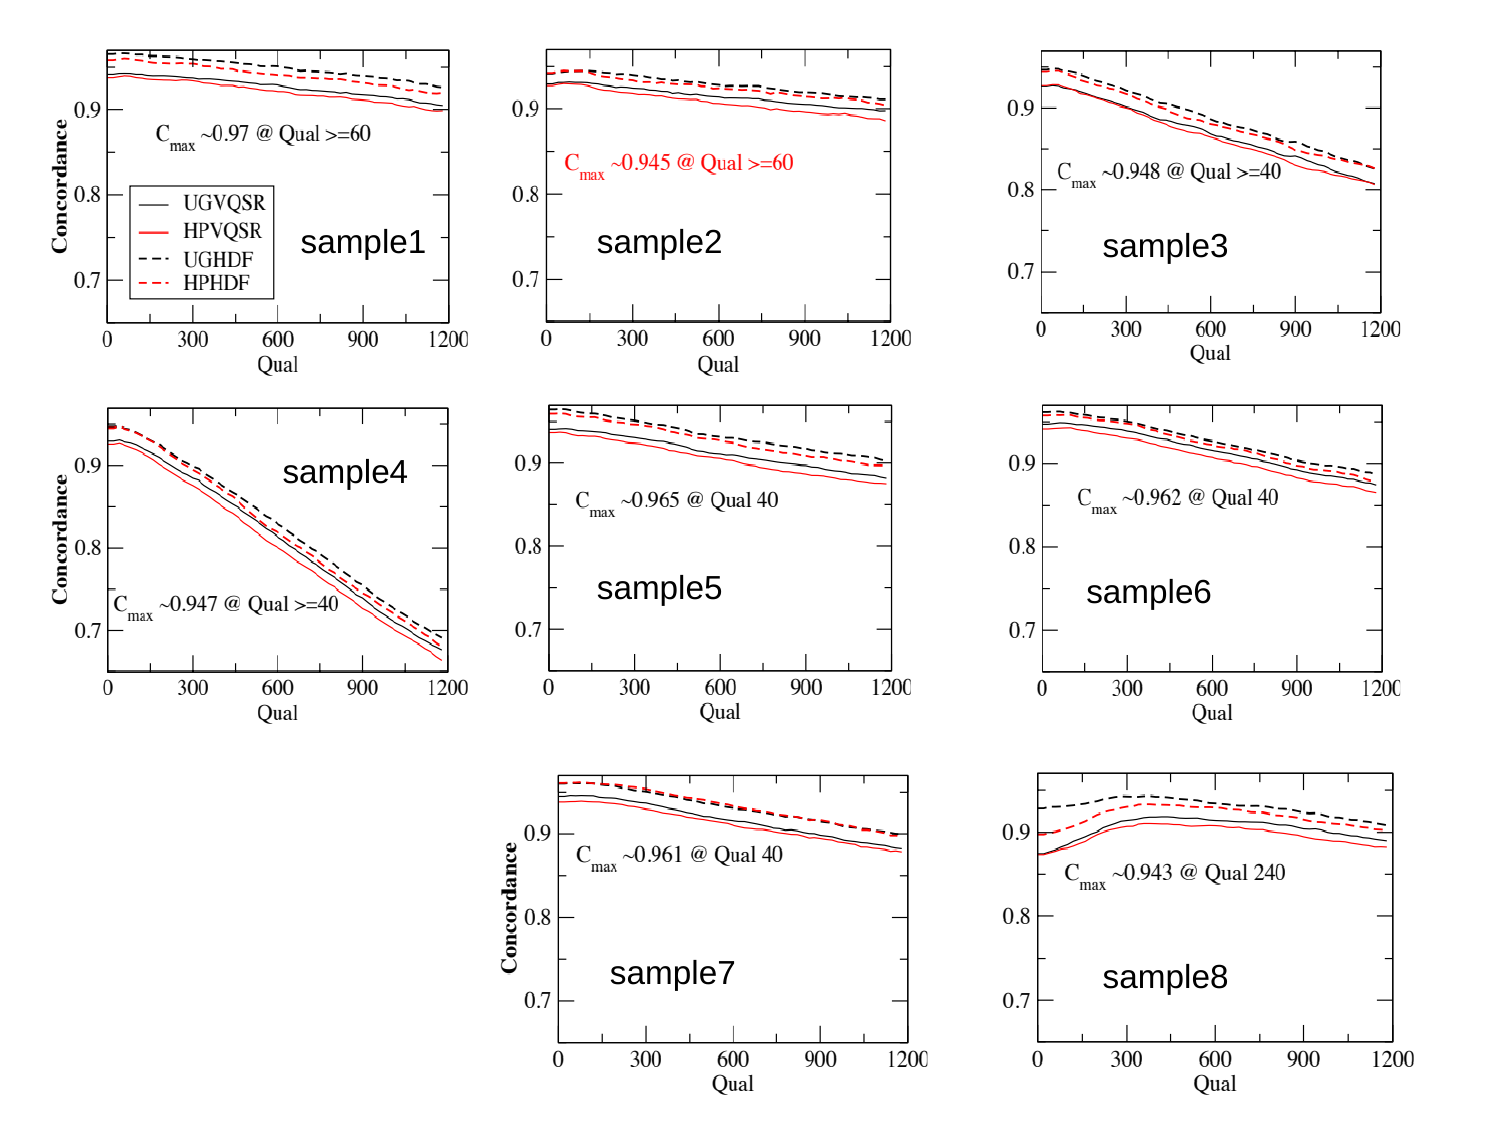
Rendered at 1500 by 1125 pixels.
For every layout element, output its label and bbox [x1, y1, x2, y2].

picture [1004, 400, 1401, 726]
picture [1004, 41, 1401, 366]
picture [497, 768, 928, 1097]
picture [47, 41, 468, 378]
picture [510, 41, 911, 378]
picture [513, 400, 911, 725]
picture [997, 760, 1414, 1097]
picture [47, 400, 468, 725]
